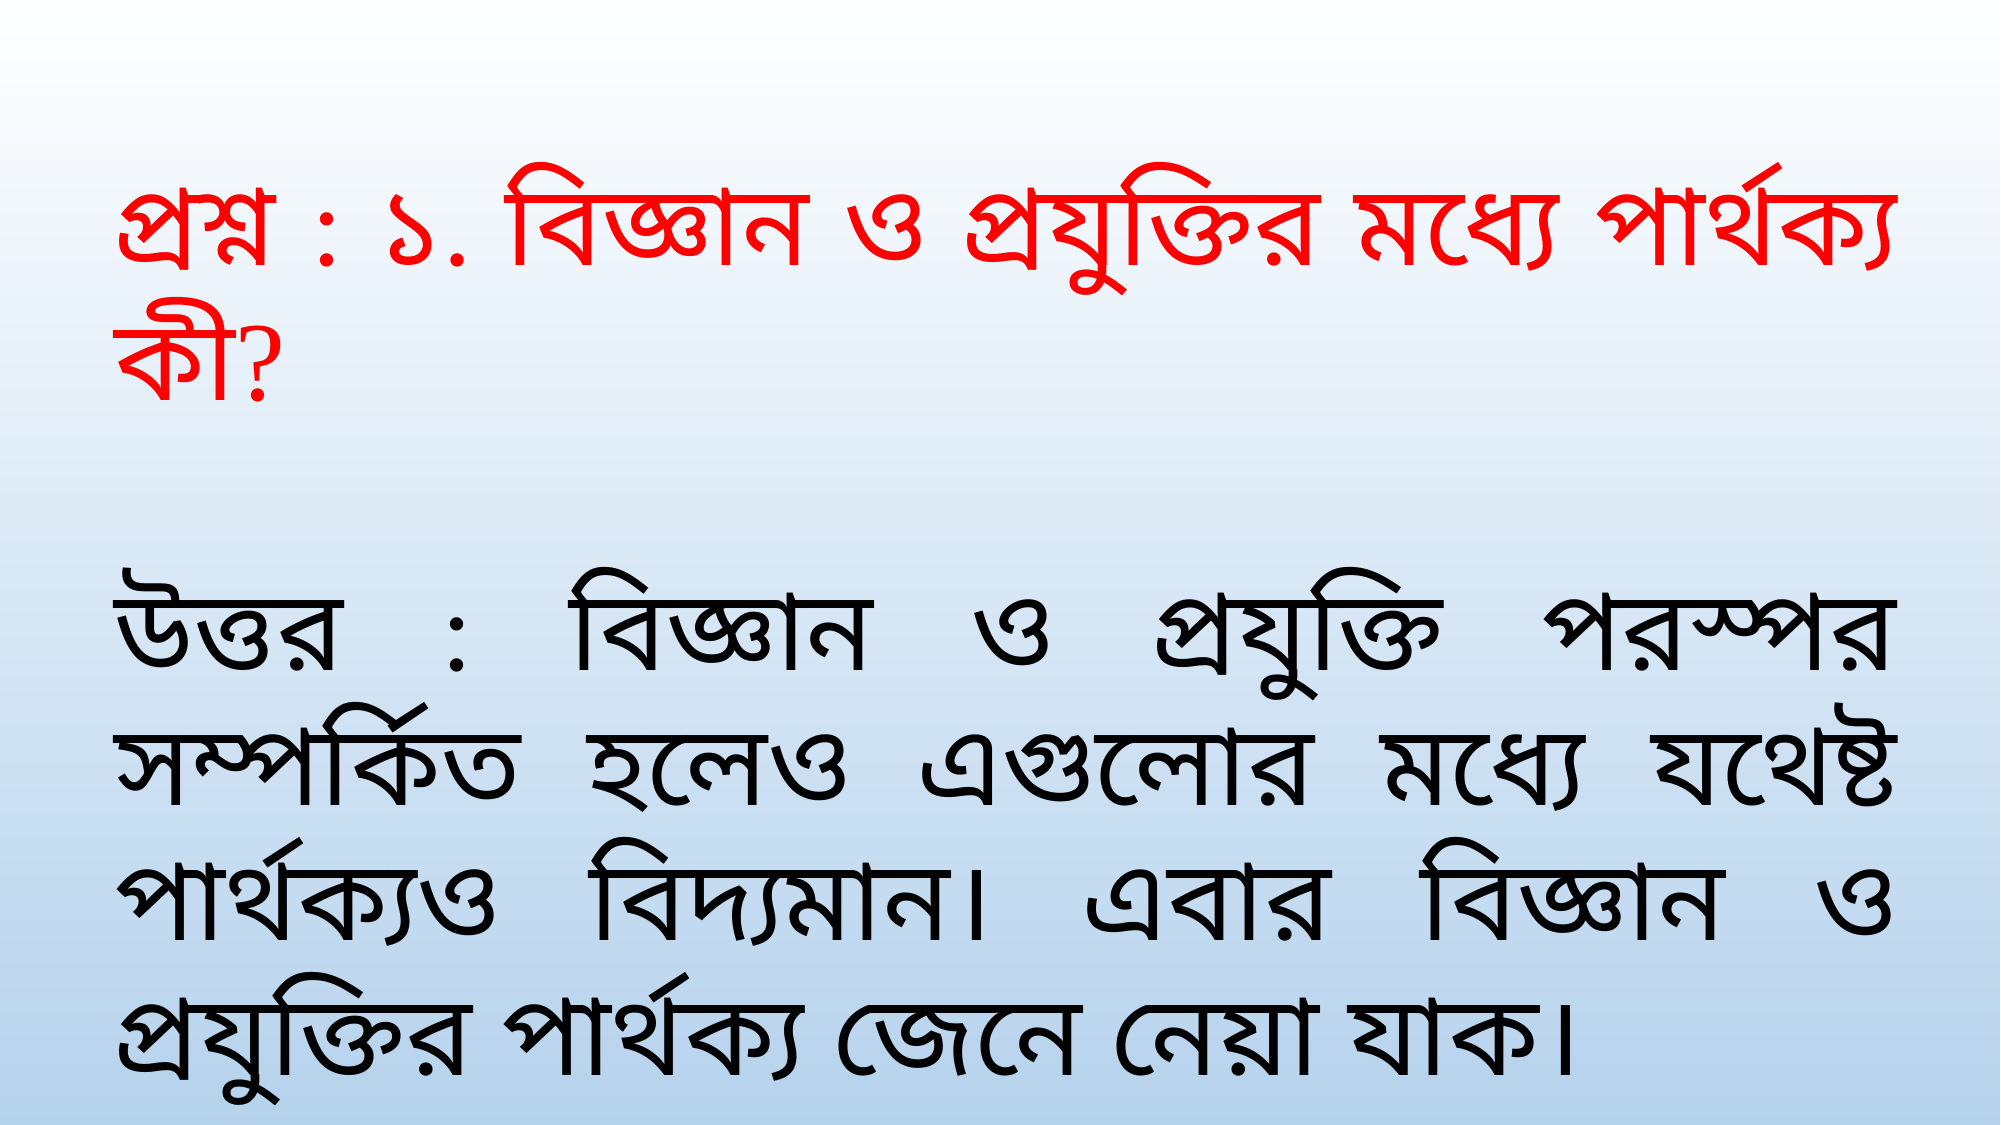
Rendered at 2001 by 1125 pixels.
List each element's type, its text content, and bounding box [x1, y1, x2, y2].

text_box প্রশ্ন : ১. বিজ্ঞান ও প্রযুক্তির মধ্যে পার্থক্য কী? উত্তর : বিজ্ঞান ও প্রযুক্তি পরস্পর সম্পর্কিত হলেও এগুলোর মধ্যে যথেষ্ট পার্থক্যও বিদ্যমান। এবার বিজ্ঞান ও প্রযুক্তির পার্থক্য জেনে নেয়া যাক। [100, 145, 1912, 1106]
